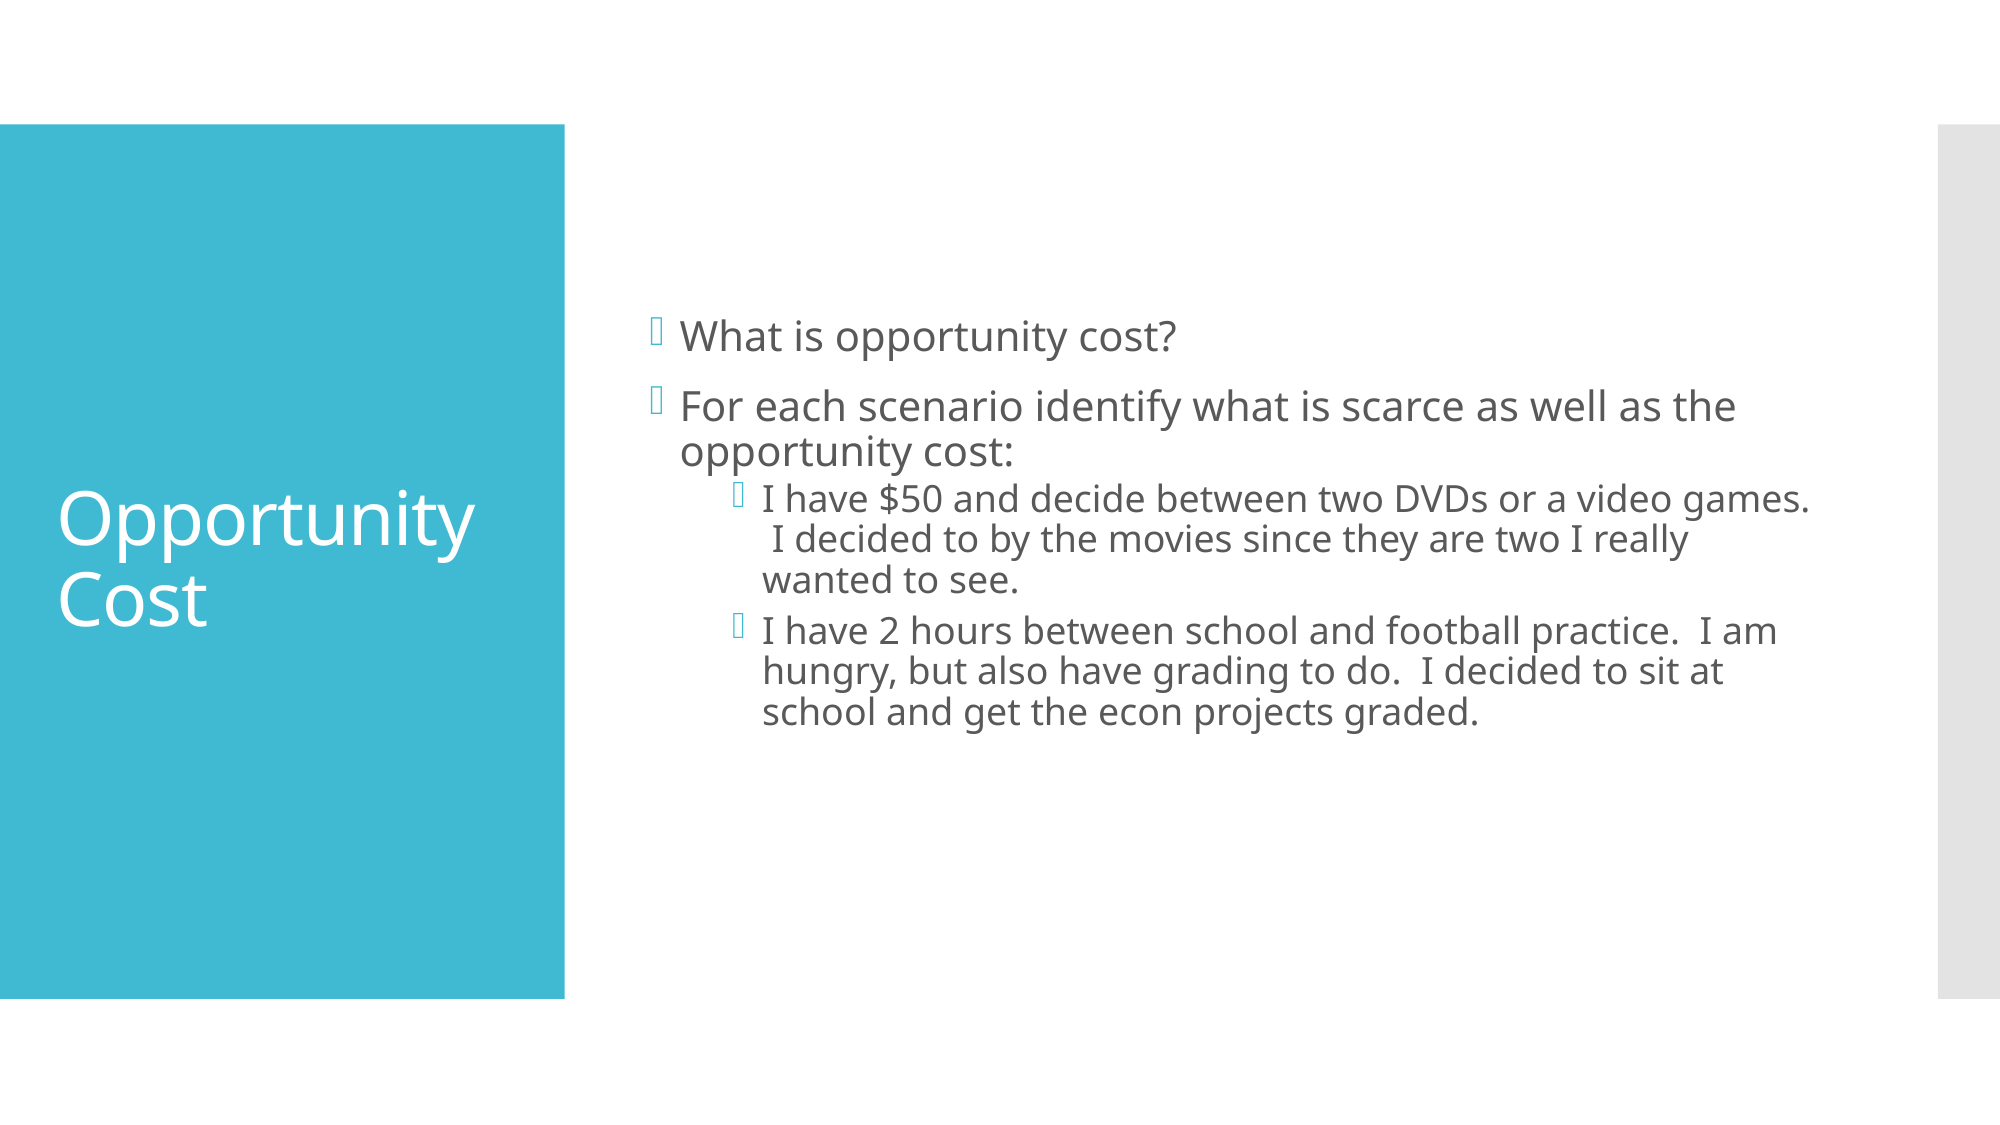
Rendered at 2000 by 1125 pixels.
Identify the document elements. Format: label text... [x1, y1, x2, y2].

title Opportunity Cost [41, 184, 525, 940]
list What is opportunity cost? For each scenario identify what is scarce as well as the opportunity cost: I have $50 and decide between two DVDs or a video games. I decided to by the movies since they are two I really wanted to see. I have 2 hours between school and football practice. I am hungry, but also have grading to do. I decided to sit at school and get the econ projects graded. [634, 141, 1835, 982]
